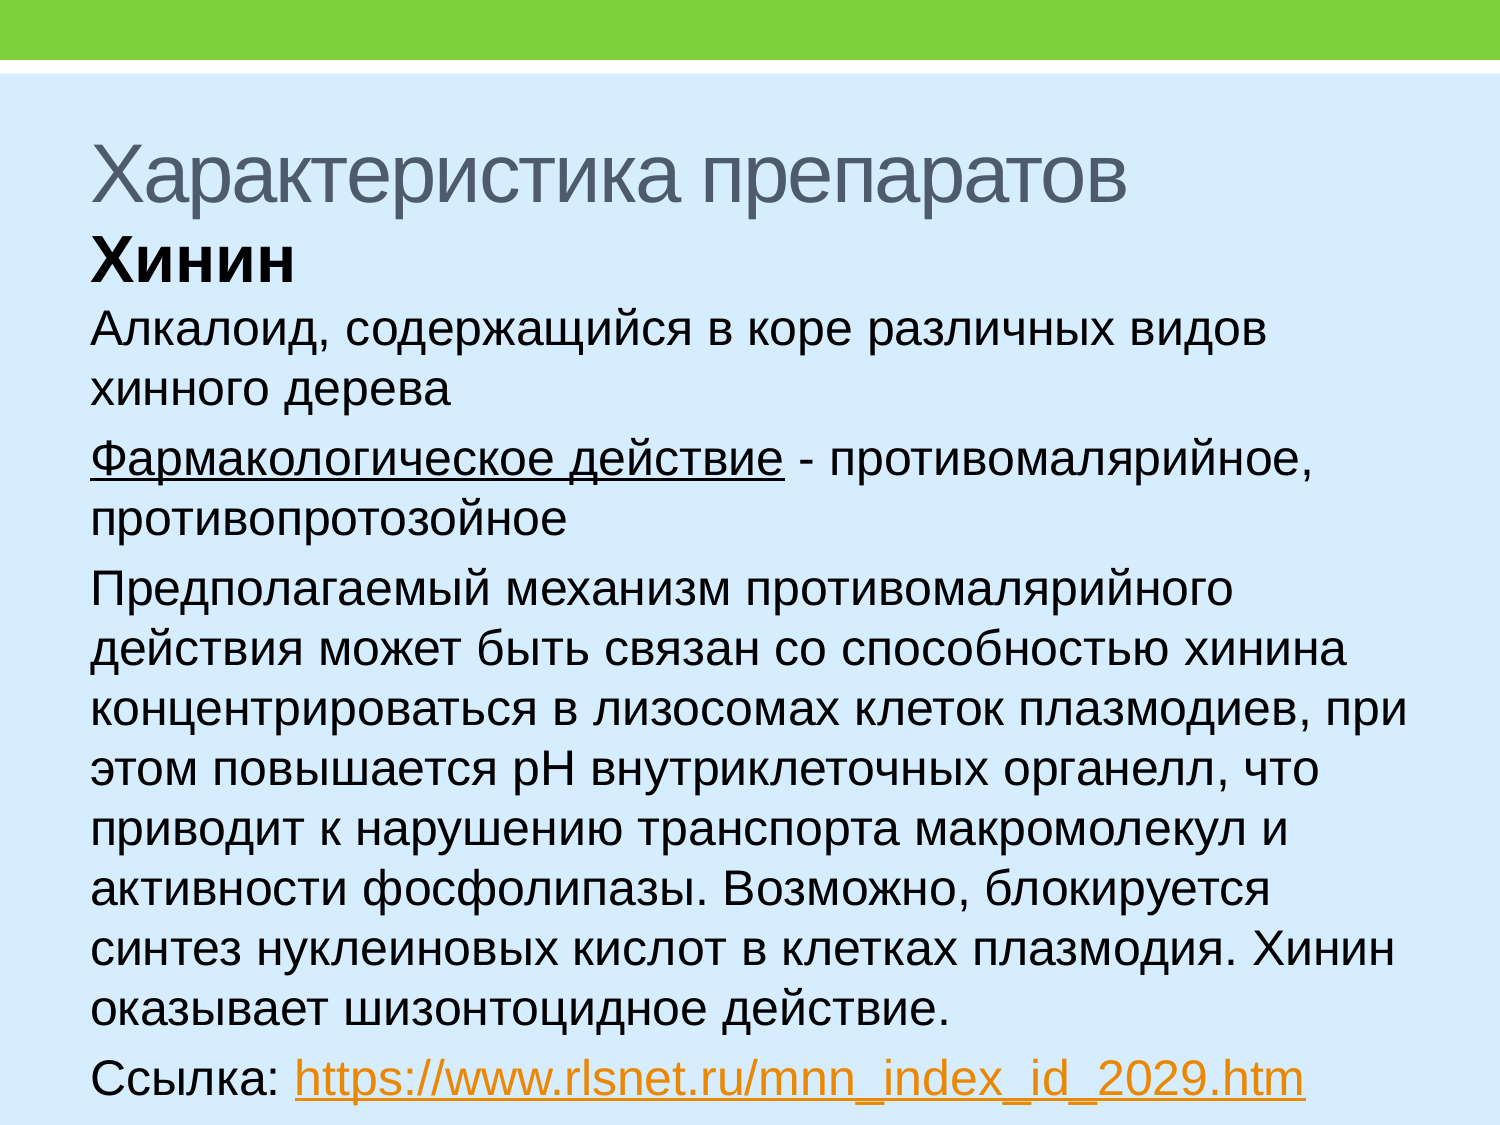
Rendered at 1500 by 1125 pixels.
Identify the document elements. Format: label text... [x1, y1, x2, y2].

title Характеристика препаратов [75, 87, 1425, 208]
list Хинин Алкалоид, содержащийся в коре различных видов хинного дерева Фармакологическое действие - противомалярийное, противопротозойное Предполагаемый механизм противомалярийного действия может быть связан со способностью хинина концентрироваться в лизосомах клеток плазмодиев, при этом повышается pH внутриклеточных органелл, что приводит к нарушению транспорта макромолекул и активности фосфолипазы. Возможно, блокируется синтез нуклеиновых кислот в клетках плазмодия. Хинин оказывает шизонтоцидное действие. Ссылка: https://www.rlsnet.ru/mnn_index_id_2029.htm [75, 208, 1425, 1125]
